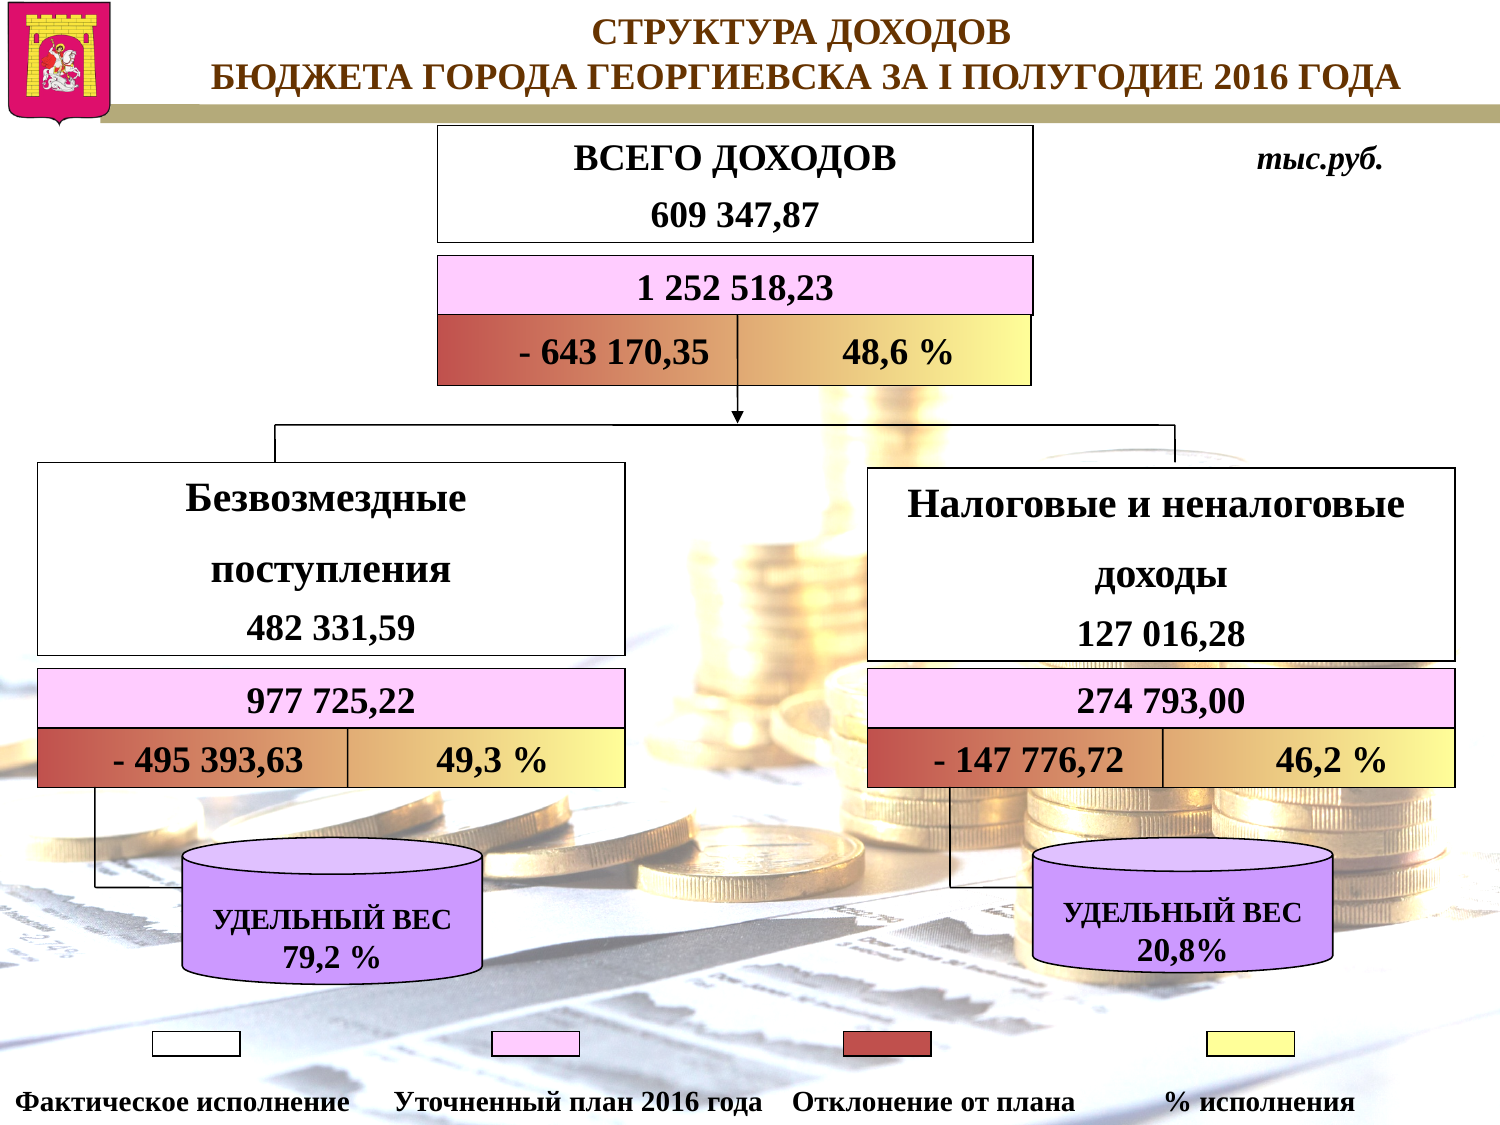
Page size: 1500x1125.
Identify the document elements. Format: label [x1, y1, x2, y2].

picture [0, 115, 1500, 1125]
text_box [0, 101, 1456, 1072]
picture [0, 0, 1500, 113]
